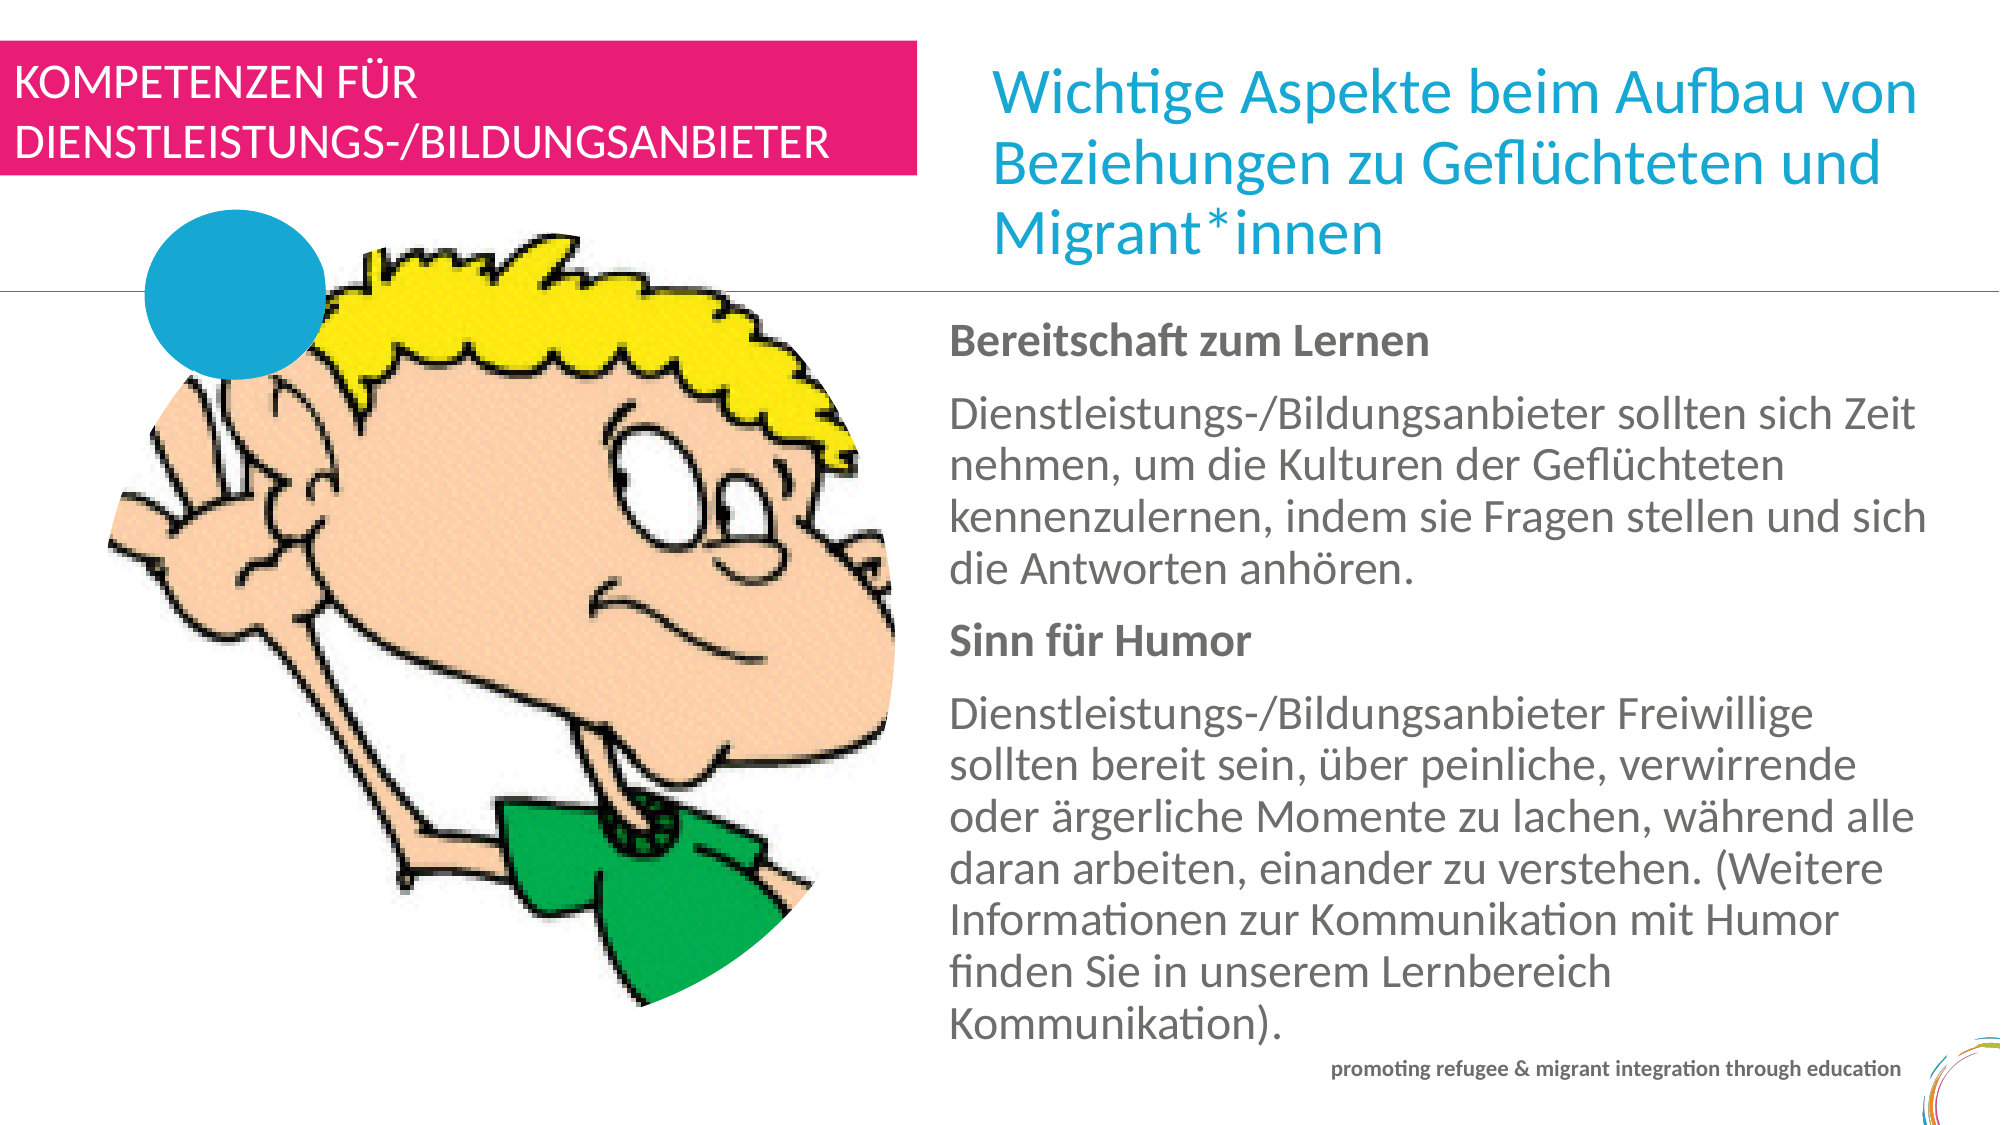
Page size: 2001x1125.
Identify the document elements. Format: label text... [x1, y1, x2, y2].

list Wichtige Aspekte beim Aufbau von Beziehungen zu Geflüchteten und Migrant*innen [977, 50, 1954, 280]
list Bereitschaft zum Lernen Dienstleistungs-/Bildungsanbieter sollten sich Zeit nehmen, um die Kulturen der Geflüchteten kennenzulernen, indem sie Fragen stellen und sich die Antworten anhören. Sinn für Humor Dienstleistungs-/Bildungsanbieter Freiwillige sollten bereit sein, über peinliche, verwirrende oder ärgerliche Momente zu lachen, während alle daran arbeiten, einander zu verstehen. (Weitere Informationen zur Kommunikation mit Humor finden Sie in unserem Lernbereich Kommunikation). [934, 307, 1973, 1014]
text_box KOMPETENZEN FÜR DIENSTLEISTUNGS-/BILDUNGSANBIETER [0, 40, 918, 176]
picture [99, 230, 896, 1031]
picture [1902, 1030, 2000, 1125]
